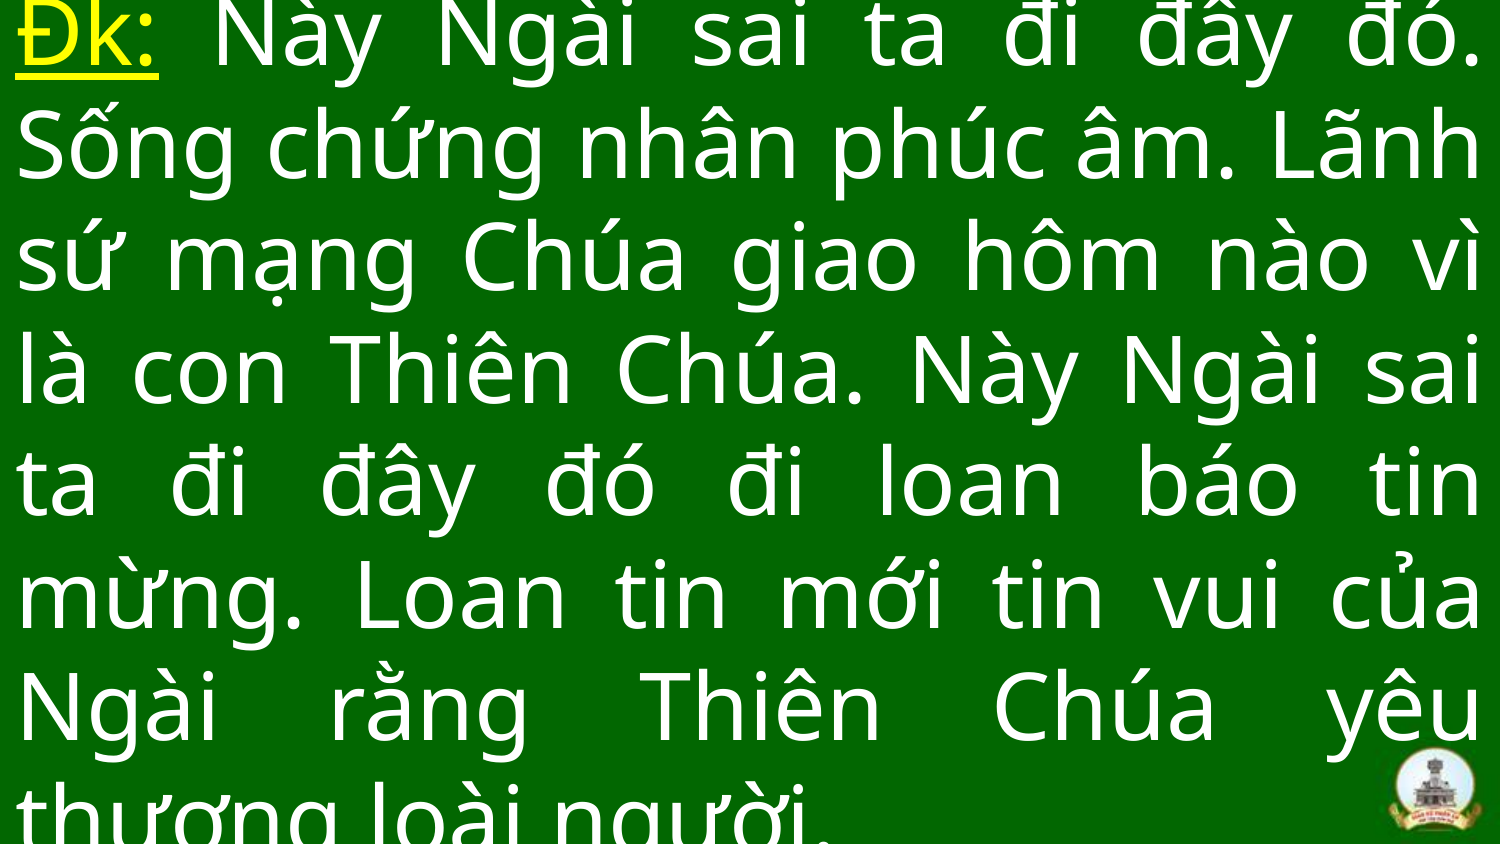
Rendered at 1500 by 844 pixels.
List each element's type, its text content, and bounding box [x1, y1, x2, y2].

title Đk: Này Ngài sai ta đi đây đó. Sống chứng nhân phúc âm. Lãnh sứ mạng Chúa giao hôm nào vì là con Thiên Chúa. Này Ngài sai ta đi đây đó đi loan báo tin mừng. Loan tin mới tin vui của Ngài rằng Thiên Chúa yêu thương loài người. [0, 0, 1500, 844]
